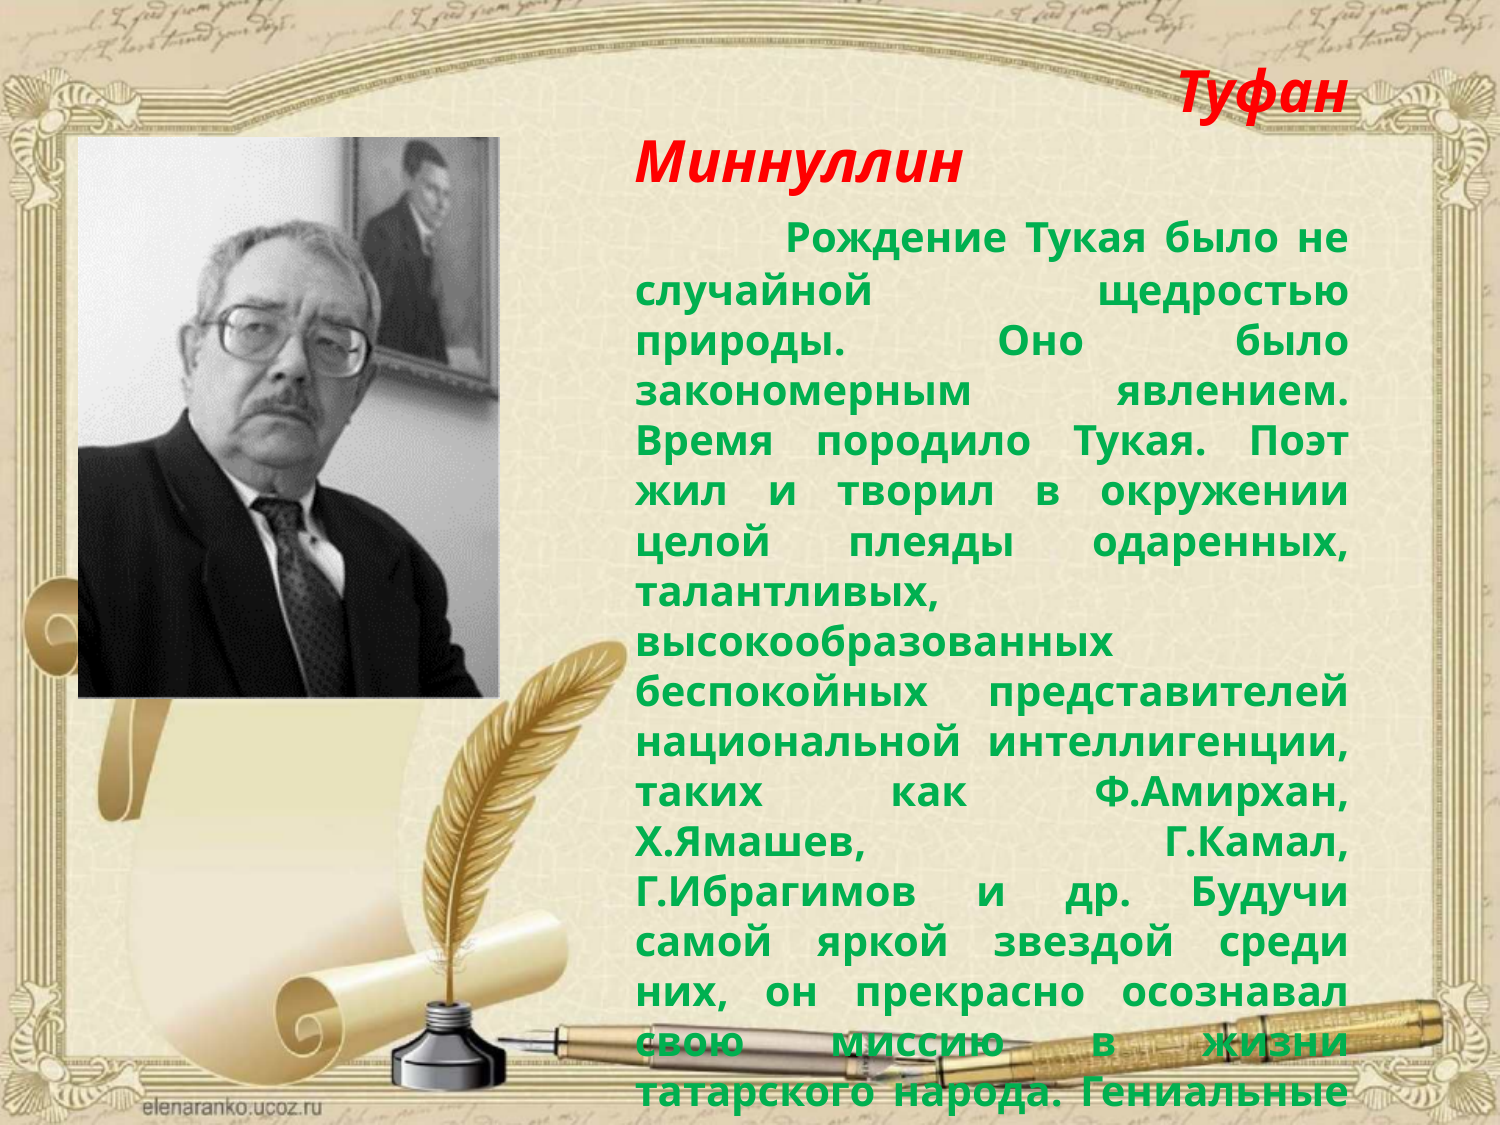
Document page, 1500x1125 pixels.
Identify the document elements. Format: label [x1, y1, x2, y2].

list [0, 0, 1500, 1125]
picture [78, 136, 500, 699]
